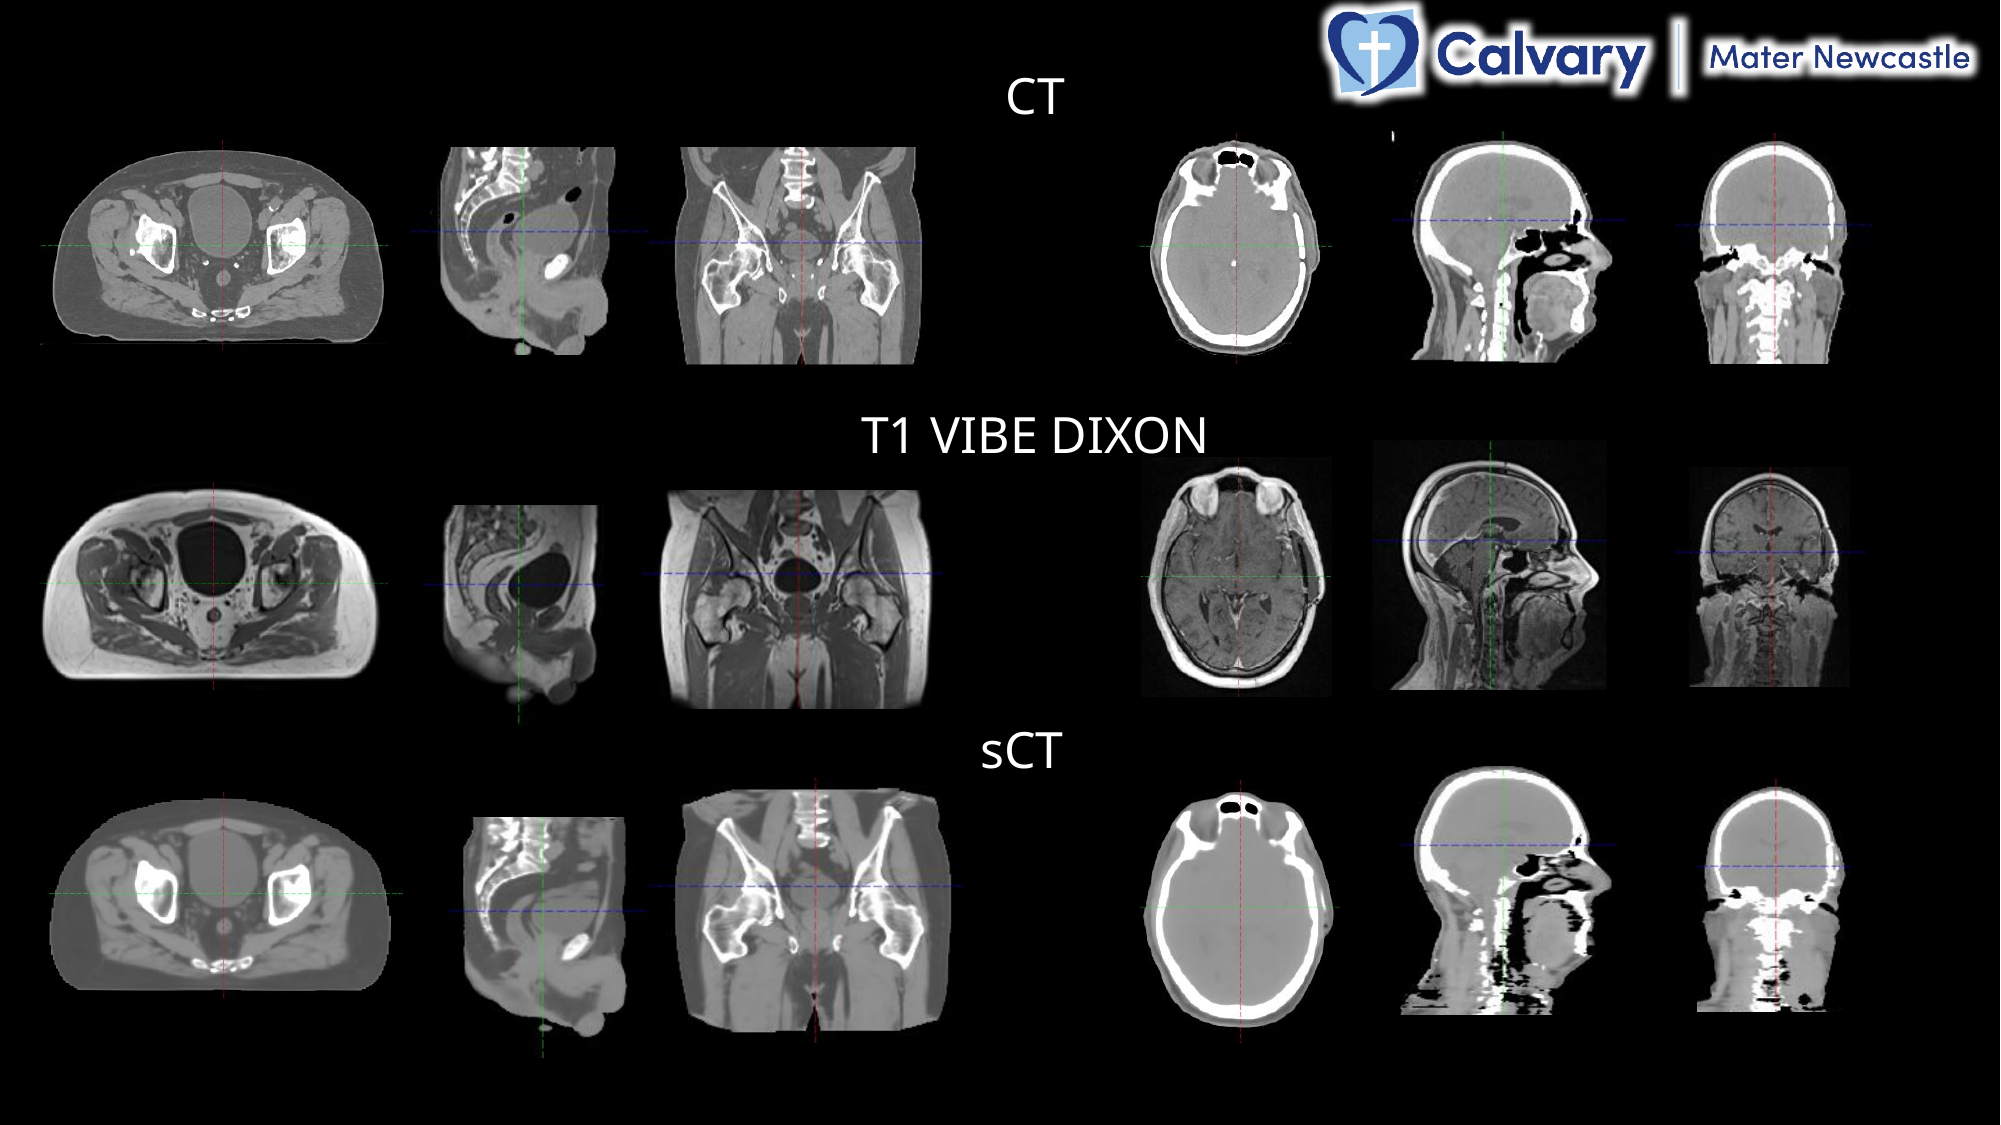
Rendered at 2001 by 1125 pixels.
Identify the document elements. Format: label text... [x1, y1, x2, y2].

picture [1400, 765, 1618, 1016]
picture [1674, 466, 1867, 688]
picture [1696, 778, 1851, 1012]
picture [39, 481, 389, 690]
text_box T1 VIBE DIXON [761, 396, 1310, 472]
picture [1140, 456, 1333, 698]
picture [1328, 9, 2000, 97]
picture [1391, 131, 1627, 364]
picture [39, 140, 389, 350]
picture [1139, 778, 1340, 1043]
picture [422, 504, 605, 726]
picture [1372, 440, 1607, 690]
picture [641, 490, 944, 709]
picture [448, 778, 964, 1058]
picture [1674, 133, 1873, 364]
text_box CT [761, 56, 1310, 132]
picture [47, 791, 404, 999]
picture [410, 147, 927, 367]
text_box sCT [748, 711, 1296, 786]
picture [1137, 133, 1333, 364]
